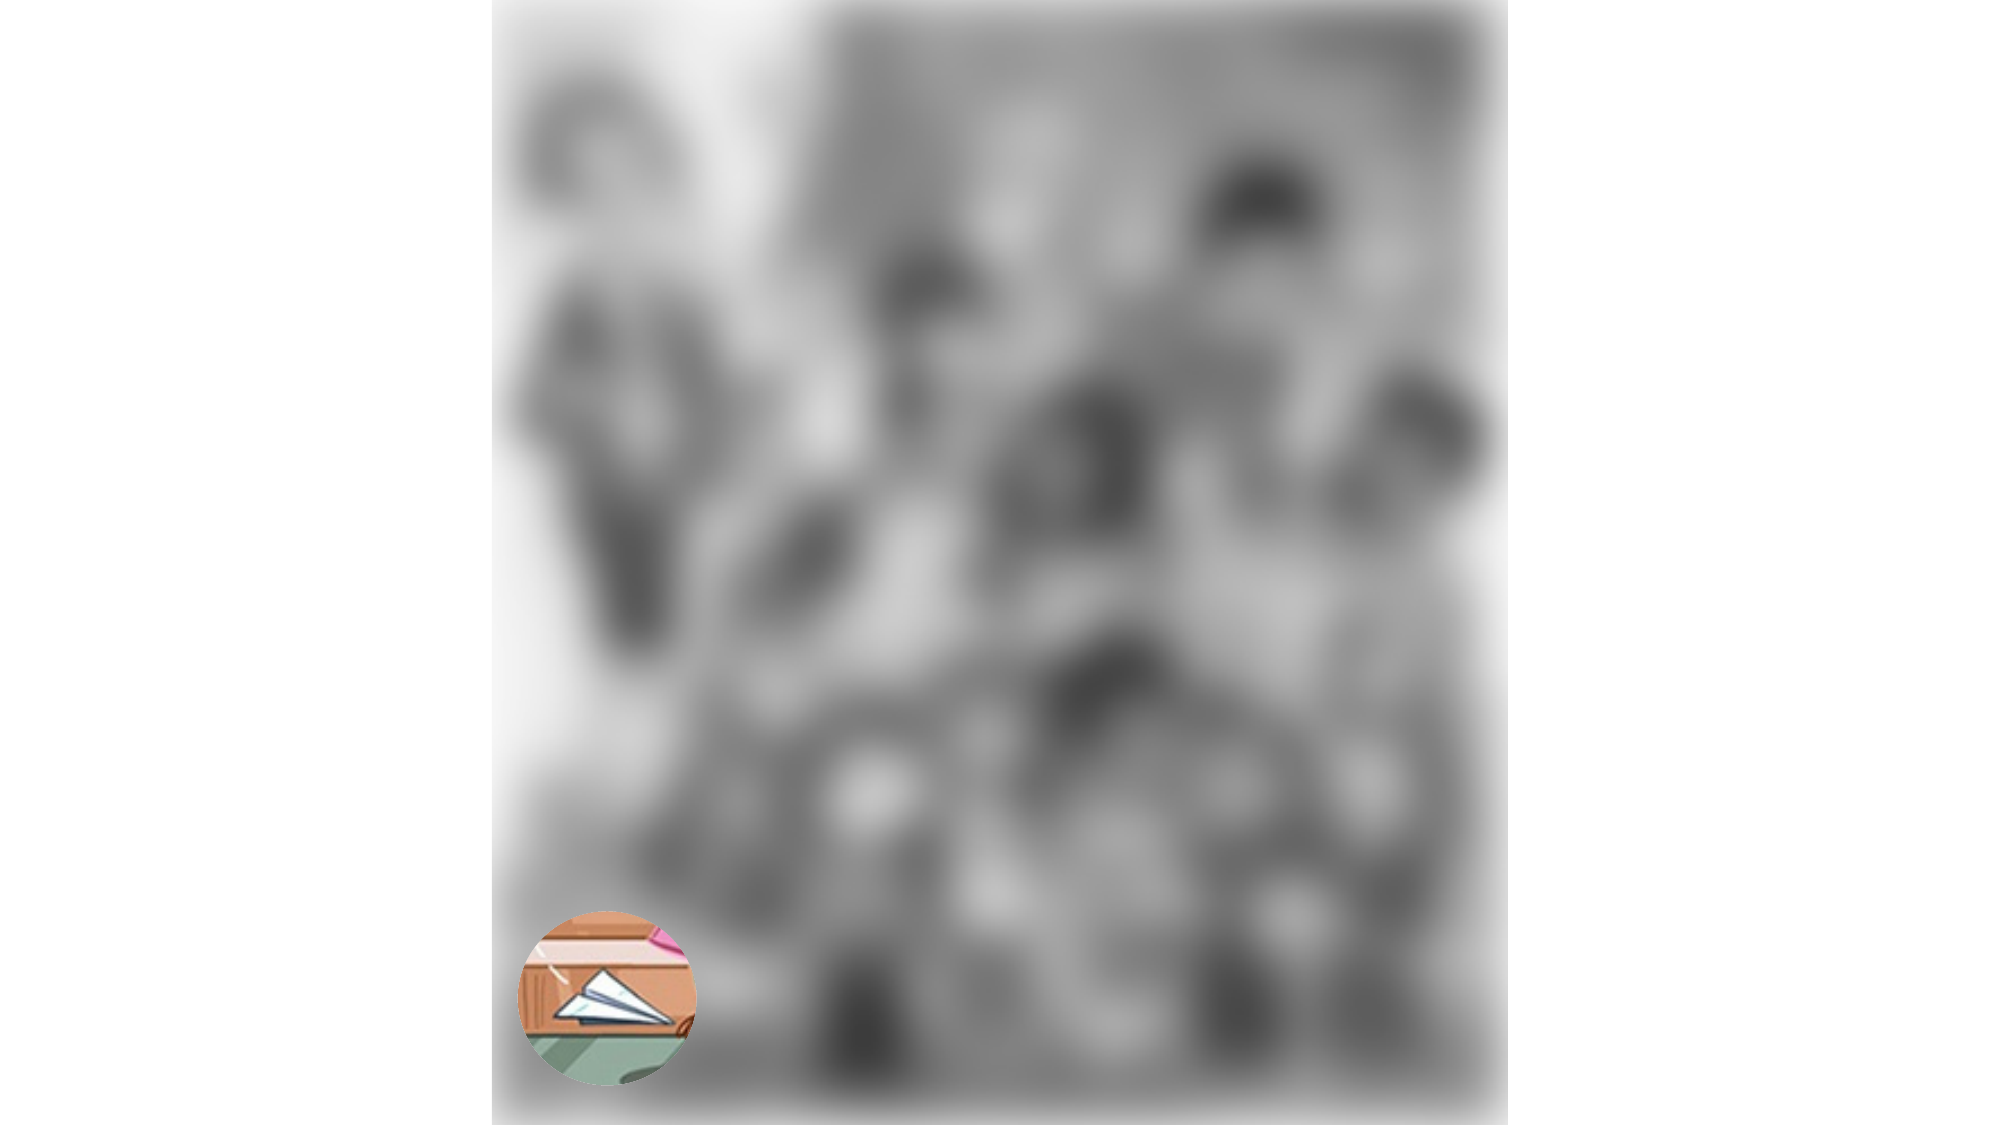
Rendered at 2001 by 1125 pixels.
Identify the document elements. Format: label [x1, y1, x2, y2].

picture [491, 0, 1508, 1125]
